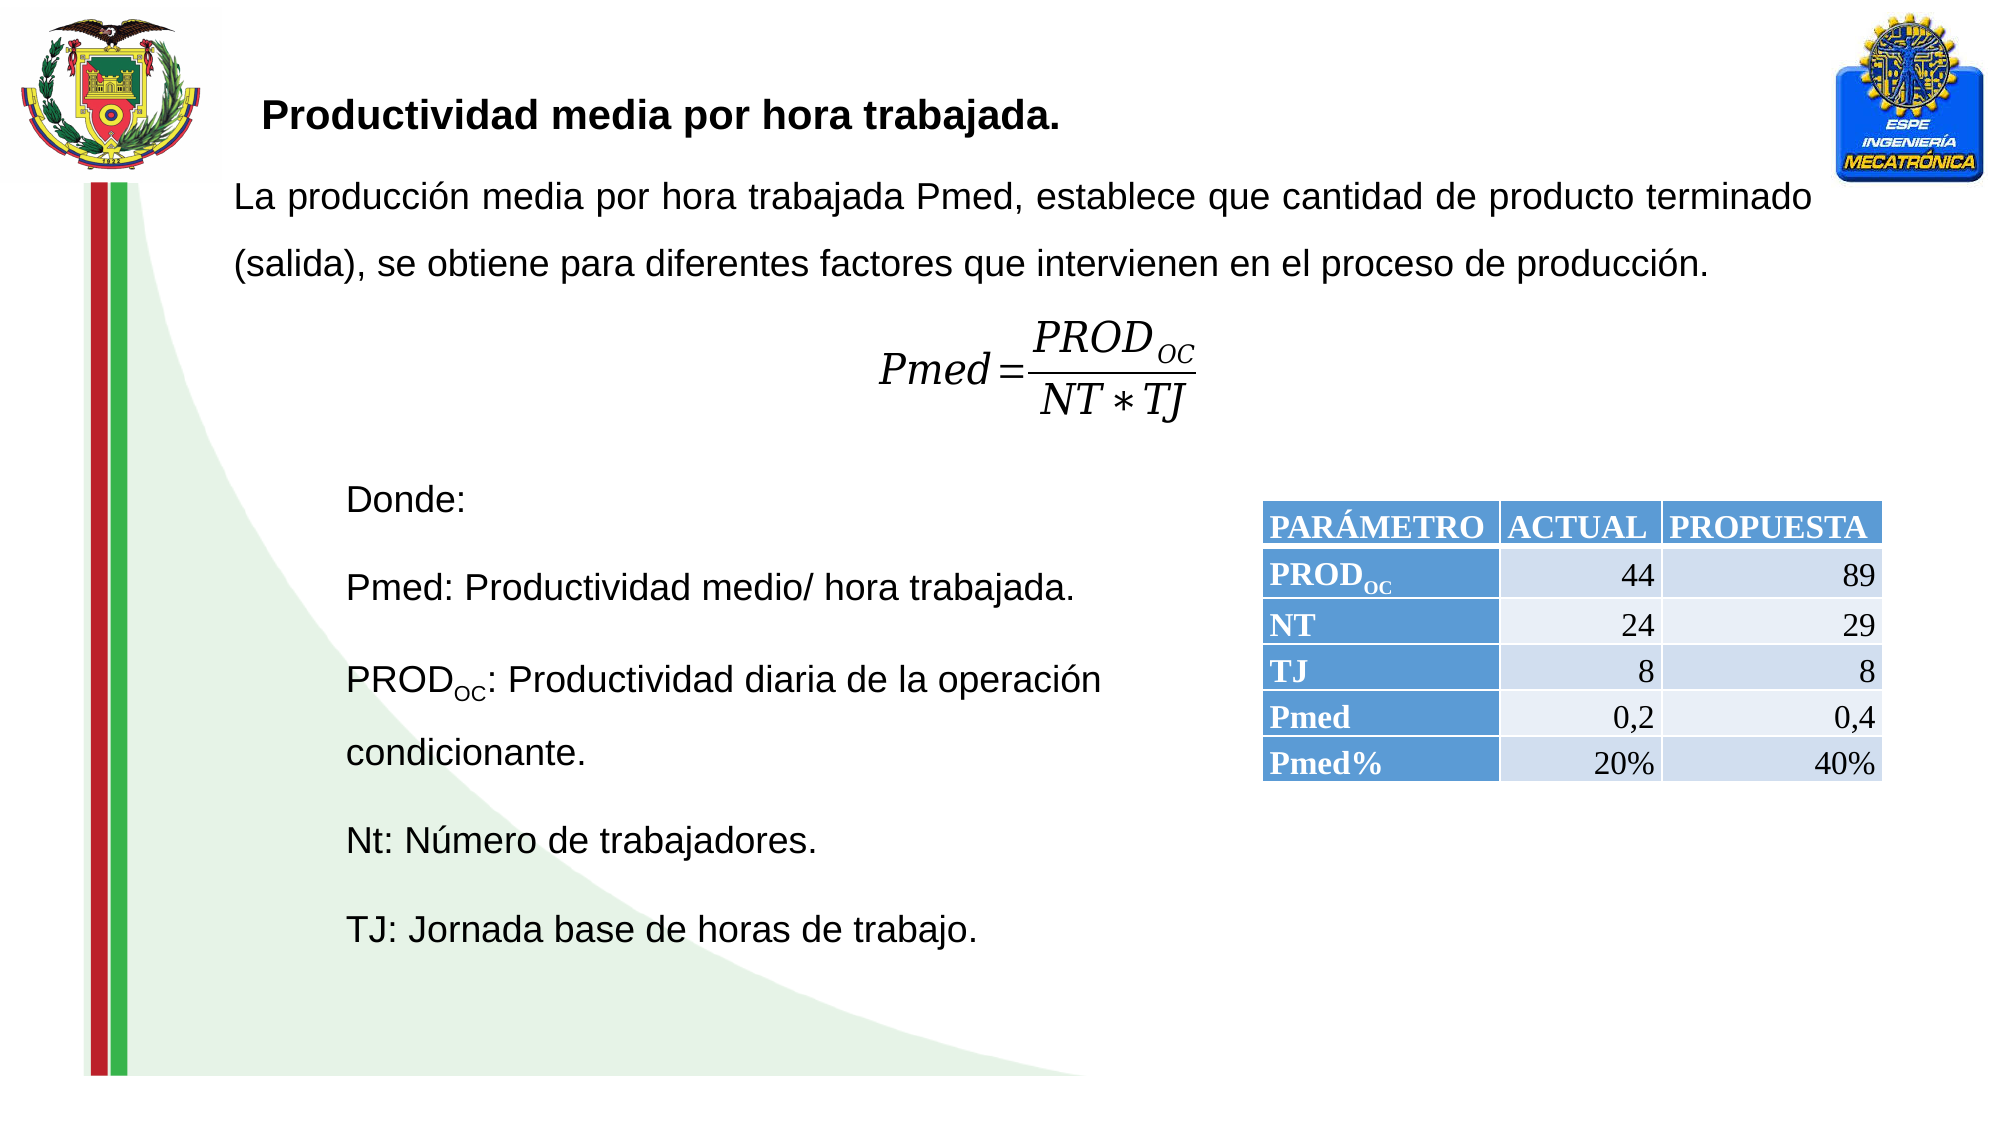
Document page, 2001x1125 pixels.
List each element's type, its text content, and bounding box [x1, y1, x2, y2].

table_cell 0,2 [1501, 691, 1661, 735]
table_cell 20% [1501, 737, 1661, 781]
table_cell TJ [1263, 645, 1499, 689]
text_box La producción media por hora trabajada Pmed, establece que cantidad de producto terminado (salida), se obtiene para diferentes factores que intervienen en el proceso de producción. [218, 141, 1828, 292]
table_cell 29 [1663, 599, 1882, 643]
picture [1095, 328, 1099, 349]
table_cell 24 [1501, 599, 1661, 643]
table_header PARÁMETRO [1263, 501, 1499, 543]
table_header PROPUESTA [1663, 501, 1882, 543]
table_cell 89 [1663, 549, 1882, 597]
table_cell 8 [1663, 645, 1882, 689]
table_cell NT [1263, 599, 1499, 643]
table_header ACTUAL [1501, 501, 1661, 543]
table_cell PRODOC [1263, 549, 1499, 597]
table_cell Pmed% [1263, 737, 1499, 781]
table_cell 40% [1663, 737, 1882, 781]
table_cell 0,4 [1663, 691, 1882, 735]
table_cell 8 [1501, 645, 1661, 689]
picture [0, 7, 1099, 1075]
table_cell Pmed [1263, 691, 1499, 735]
picture [1831, 12, 1988, 188]
table_cell 44 [1501, 549, 1661, 597]
text_box Productividad media por hora trabajada. [96, 72, 1076, 145]
text_box Donde: Pmed: Productividad medio/ hora trabajada. PRODOC: Productividad diaria de la operación condicionante. Nt: Número de trabajadores. TJ: Jornada base de horas de trabajo. [331, 444, 1331, 958]
